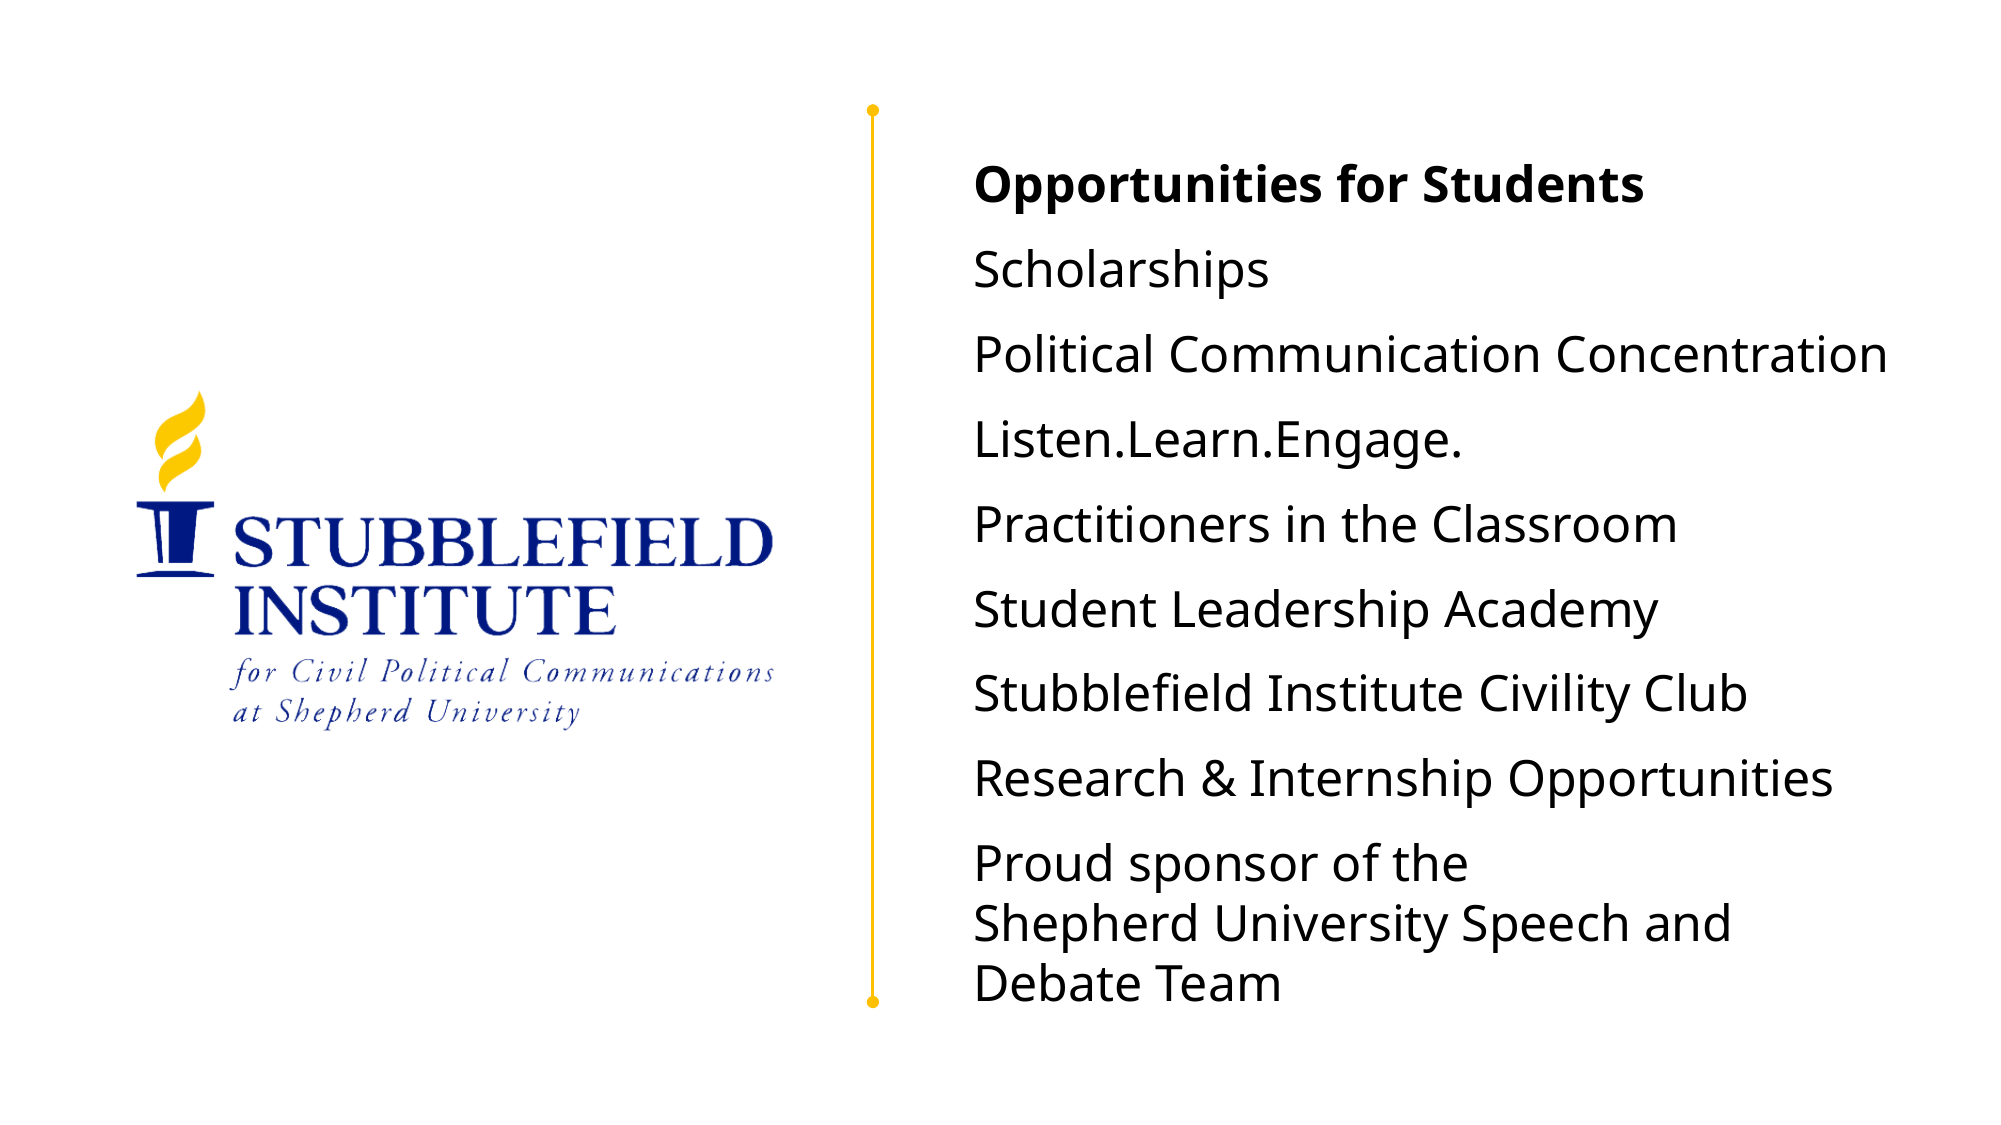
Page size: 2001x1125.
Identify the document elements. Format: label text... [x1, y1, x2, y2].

text_box Opportunities for Students Scholarships Political Communication Concentration Listen.Learn.Engage. Practitioners in the Classroom Student Leadership Academy Stubblefield Institute Civility Club Research & Internship Opportunities Proud sponsor of the Shepherd University Speech and Debate Team [958, 144, 1932, 1020]
picture [86, 316, 814, 808]
